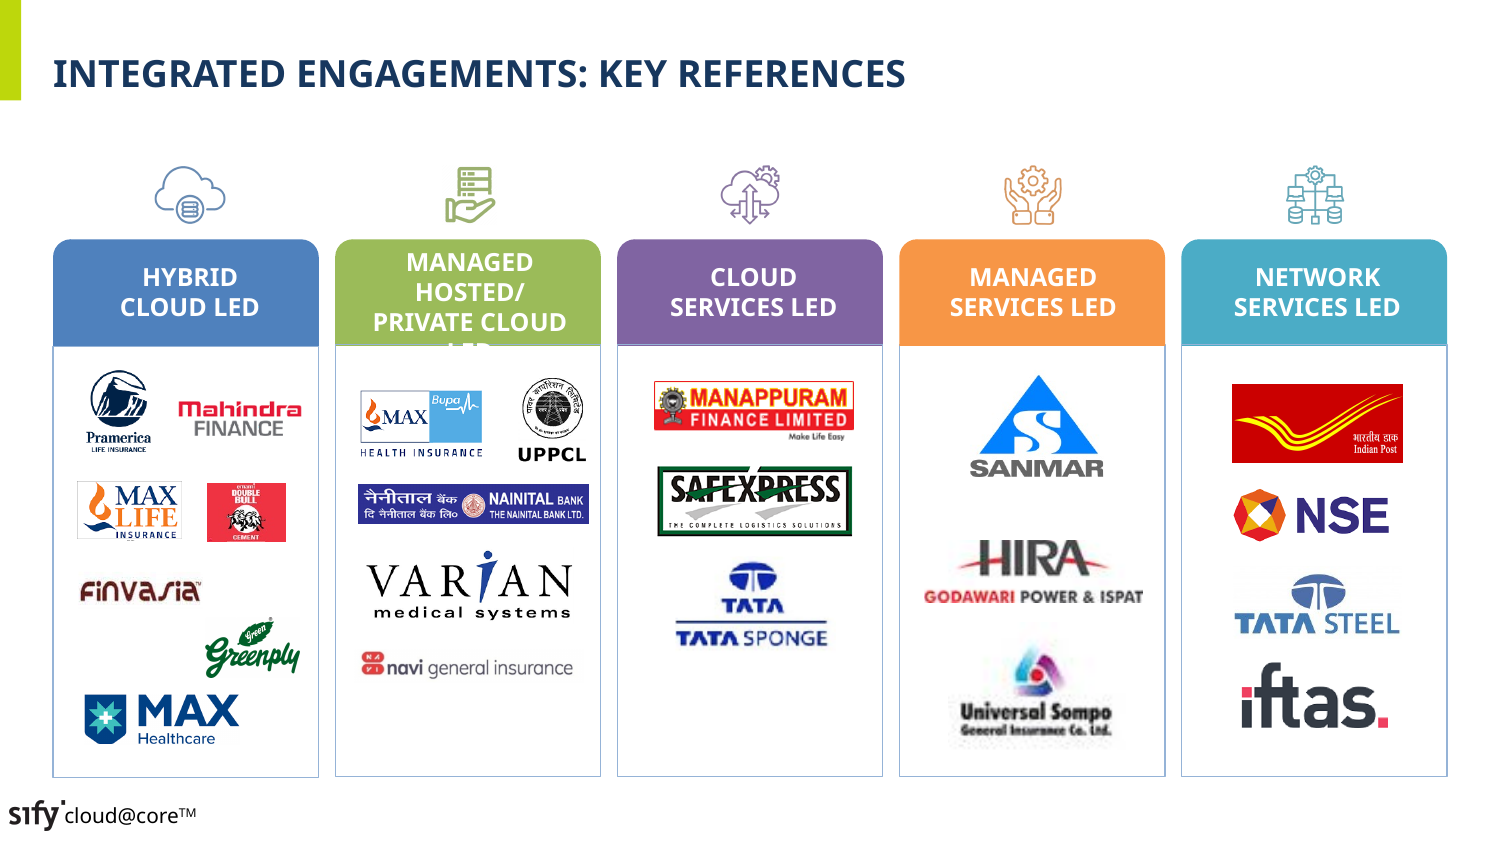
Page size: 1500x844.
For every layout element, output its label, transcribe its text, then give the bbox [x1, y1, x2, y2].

picture [969, 368, 1104, 493]
picture [1285, 165, 1345, 226]
text_box [897, 237, 1168, 348]
picture [205, 617, 300, 678]
picture [1241, 654, 1389, 734]
picture [515, 377, 589, 465]
picture [175, 396, 305, 442]
text_box Network services led [1207, 254, 1429, 329]
text_box [1179, 237, 1450, 347]
picture [356, 387, 485, 460]
text_box Cloud Services led [648, 254, 860, 329]
picture [358, 484, 589, 524]
picture [354, 649, 584, 683]
picture [653, 381, 854, 441]
picture [1232, 383, 1404, 464]
picture [947, 622, 1126, 753]
text_box [1179, 343, 1449, 779]
picture [152, 165, 229, 225]
text_box [333, 237, 603, 343]
text_box [333, 343, 603, 779]
picture [86, 370, 152, 452]
text_box [51, 344, 321, 780]
picture [207, 482, 287, 542]
text_box [615, 237, 886, 346]
picture [84, 694, 240, 746]
picture [365, 547, 574, 624]
picture [653, 463, 854, 658]
picture [442, 165, 498, 226]
text_box MANAGED services led [921, 254, 1146, 329]
text_box Managed Hosted/ PRIVATE CLOUD led​ [350, 239, 590, 374]
picture [78, 571, 204, 609]
title INTEGRATED ENGAGEMENTS: key references [53, 42, 1311, 103]
text_box [50, 237, 321, 346]
picture [1230, 485, 1393, 545]
picture [923, 540, 1143, 603]
text_box [615, 343, 885, 779]
text_box [897, 348, 1167, 779]
picture [77, 480, 182, 541]
picture [720, 165, 780, 225]
picture [1004, 165, 1063, 226]
text_box HYBRID CLOUD LED [88, 254, 292, 329]
picture [1233, 566, 1402, 640]
